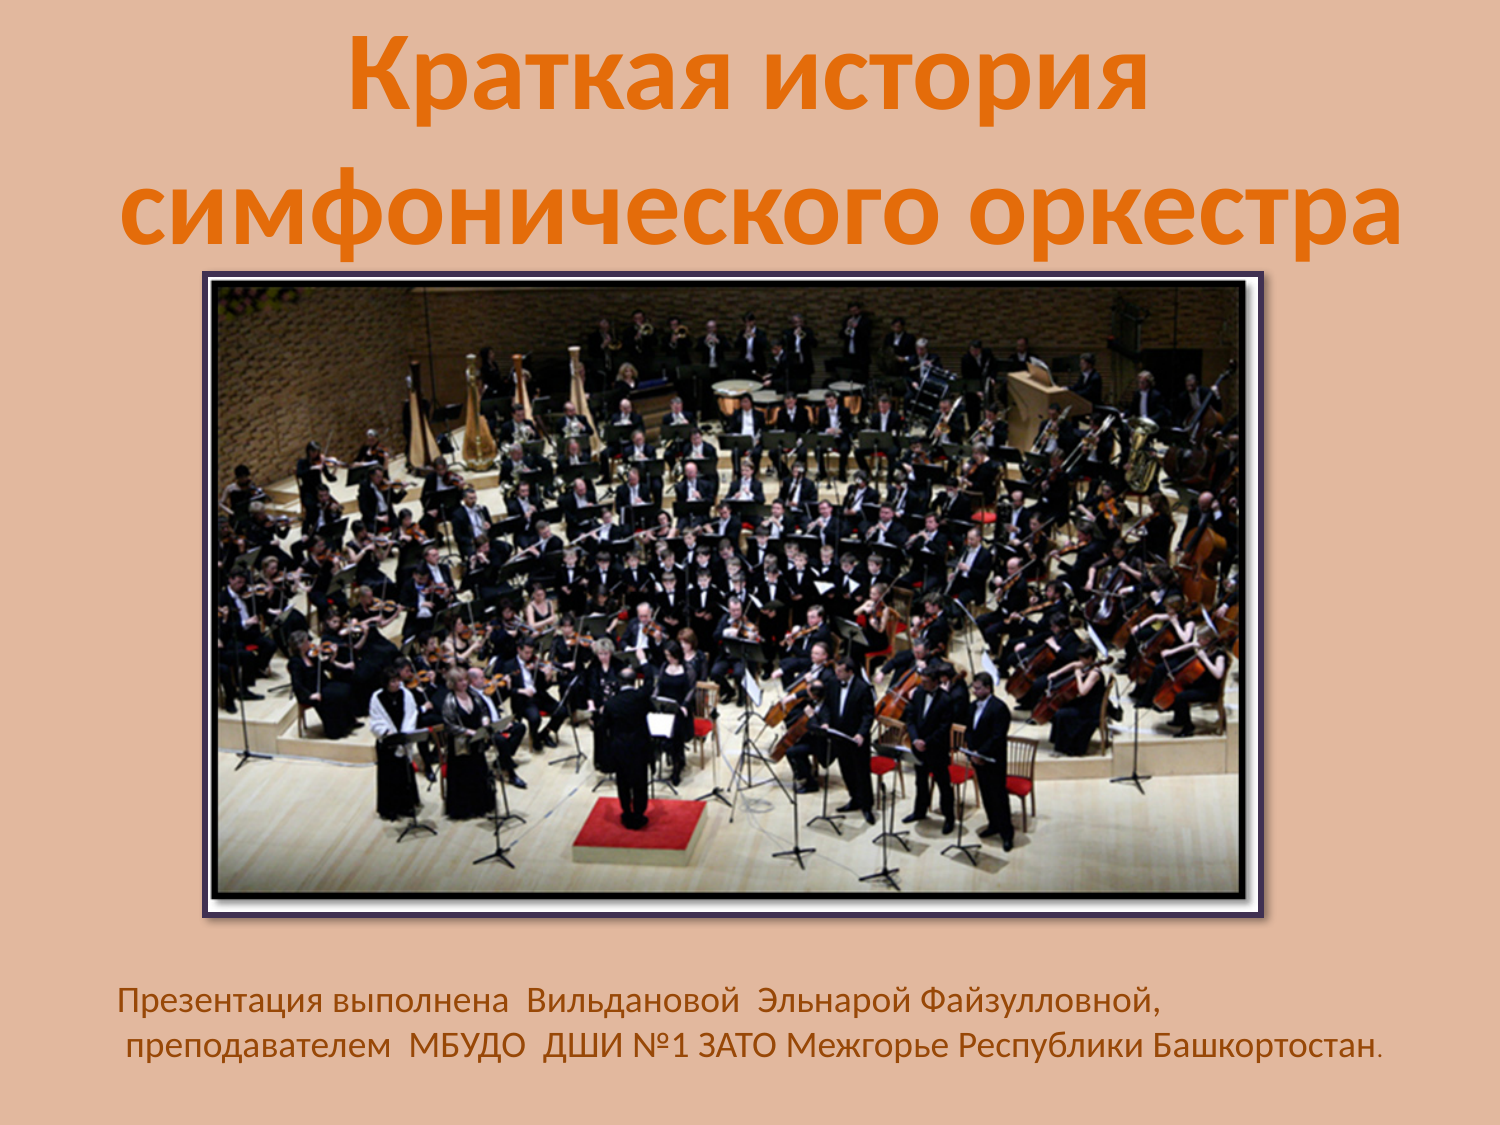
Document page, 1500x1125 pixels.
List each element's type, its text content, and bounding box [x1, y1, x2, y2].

text_box Краткая история симфонического оркестра [79, 0, 1421, 275]
text_box Презентация выполнена Вильдановой Эльнарой Файзулловной, преподавателем МБУДО ДШИ №1 ЗАТО Межгорье Республики Башкортостан. [102, 967, 1428, 1073]
picture [208, 276, 1259, 912]
